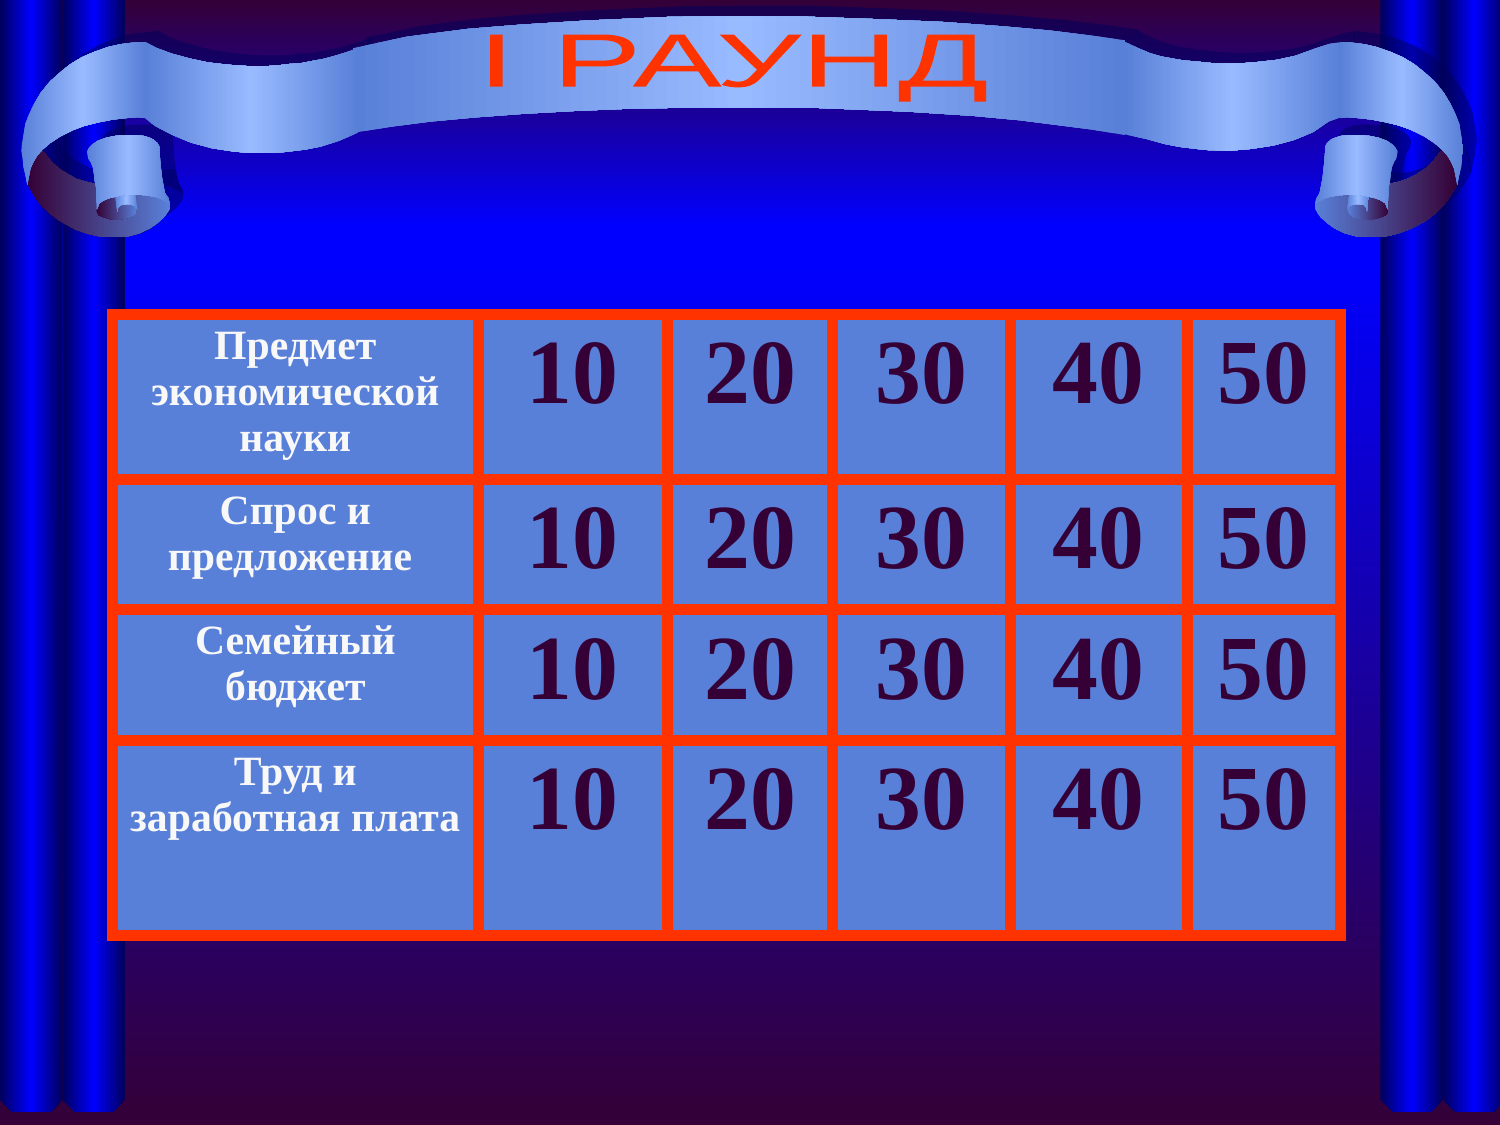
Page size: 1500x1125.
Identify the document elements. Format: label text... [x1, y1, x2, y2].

table_cell 30 [838, 485, 1005, 604]
table_cell 30 [838, 746, 1005, 930]
table_cell 40 [1016, 485, 1182, 604]
table_cell Семейный бюджет [118, 615, 473, 735]
table_cell Труд и заработная плата [118, 746, 473, 930]
table_cell 20 [673, 485, 827, 604]
table_cell 20 [673, 615, 827, 735]
table_cell 30 [838, 615, 1005, 735]
table_cell 20 [673, 746, 827, 930]
table_header Предмет экономической науки [118, 320, 473, 474]
table_header 10 [484, 320, 662, 474]
table_cell 40 [1016, 746, 1182, 930]
table_cell 50 [1193, 615, 1335, 735]
table_cell 40 [1016, 615, 1182, 735]
table_cell 50 [1193, 485, 1335, 604]
table_cell Спрос и предложение [118, 485, 473, 604]
table_cell 10 [484, 746, 662, 930]
table_cell 50 [1193, 746, 1335, 930]
table_cell 10 [484, 485, 662, 604]
table_header 40 [1016, 320, 1182, 474]
table_header 50 [1193, 320, 1335, 474]
table_header 30 [838, 320, 1005, 474]
table_cell 10 [484, 615, 662, 735]
table_header 20 [673, 320, 827, 474]
